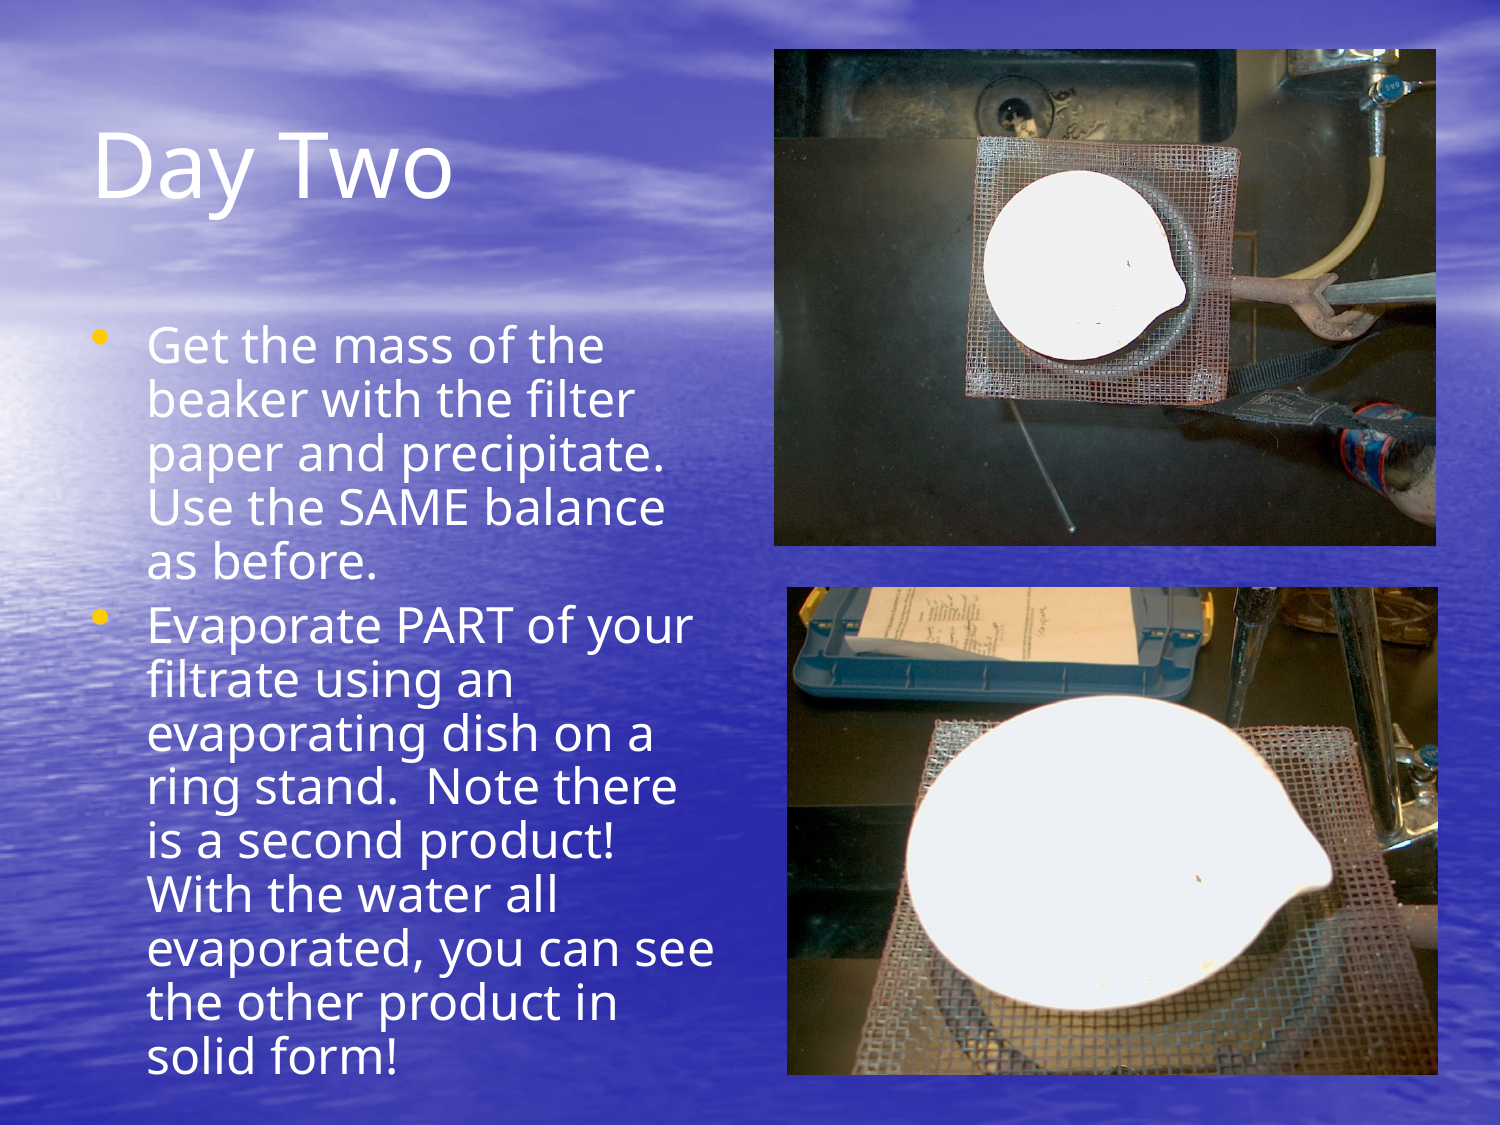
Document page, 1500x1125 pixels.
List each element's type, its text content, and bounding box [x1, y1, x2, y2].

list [787, 587, 1438, 1075]
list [774, 49, 1436, 546]
title Day Two [75, 47, 1425, 275]
list Get the mass of the beaker with the filter paper and precipitate. Use the SAME balance as before. Evaporate PART of your filtrate using an evaporating dish on a ring stand. Note there is a second product! With the water all evaporated, you can see the other product in solid form! [75, 312, 738, 1075]
